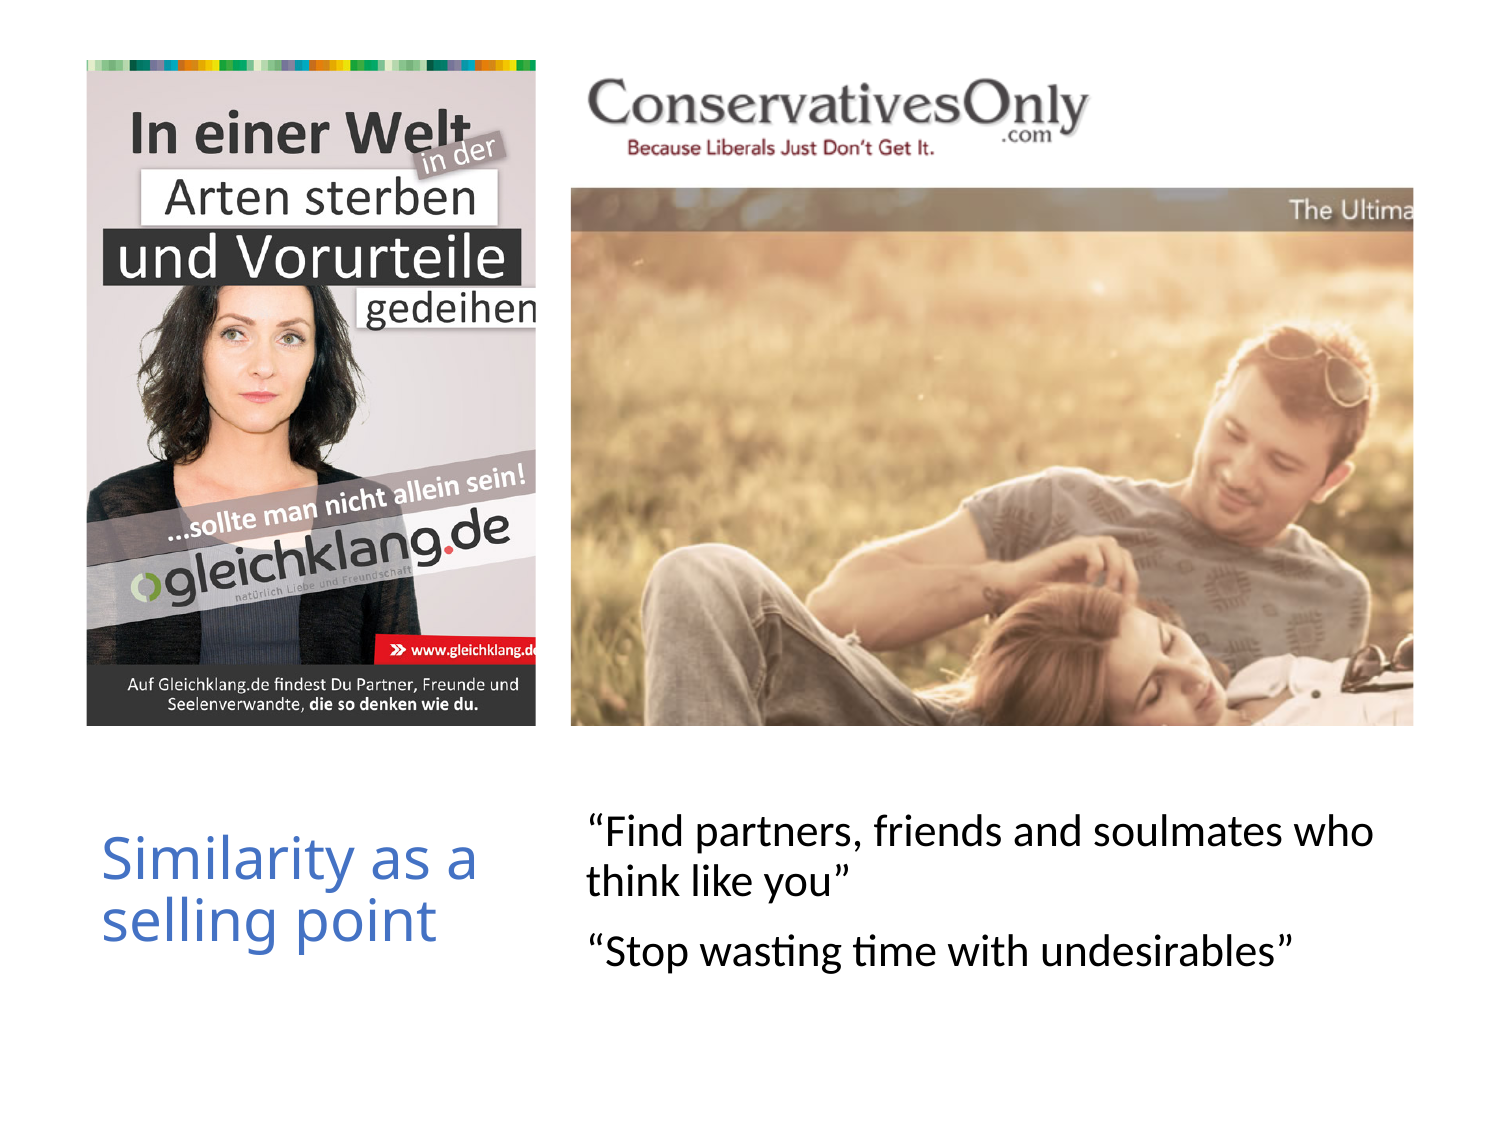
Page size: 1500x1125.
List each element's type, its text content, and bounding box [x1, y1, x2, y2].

title Similarity as a selling point [86, 751, 536, 1033]
list “Find partners, friends and soulmates who think like you” “Stop wasting time with undesirables” [570, 751, 1414, 1033]
picture [86, 60, 536, 726]
picture [570, 60, 1414, 726]
